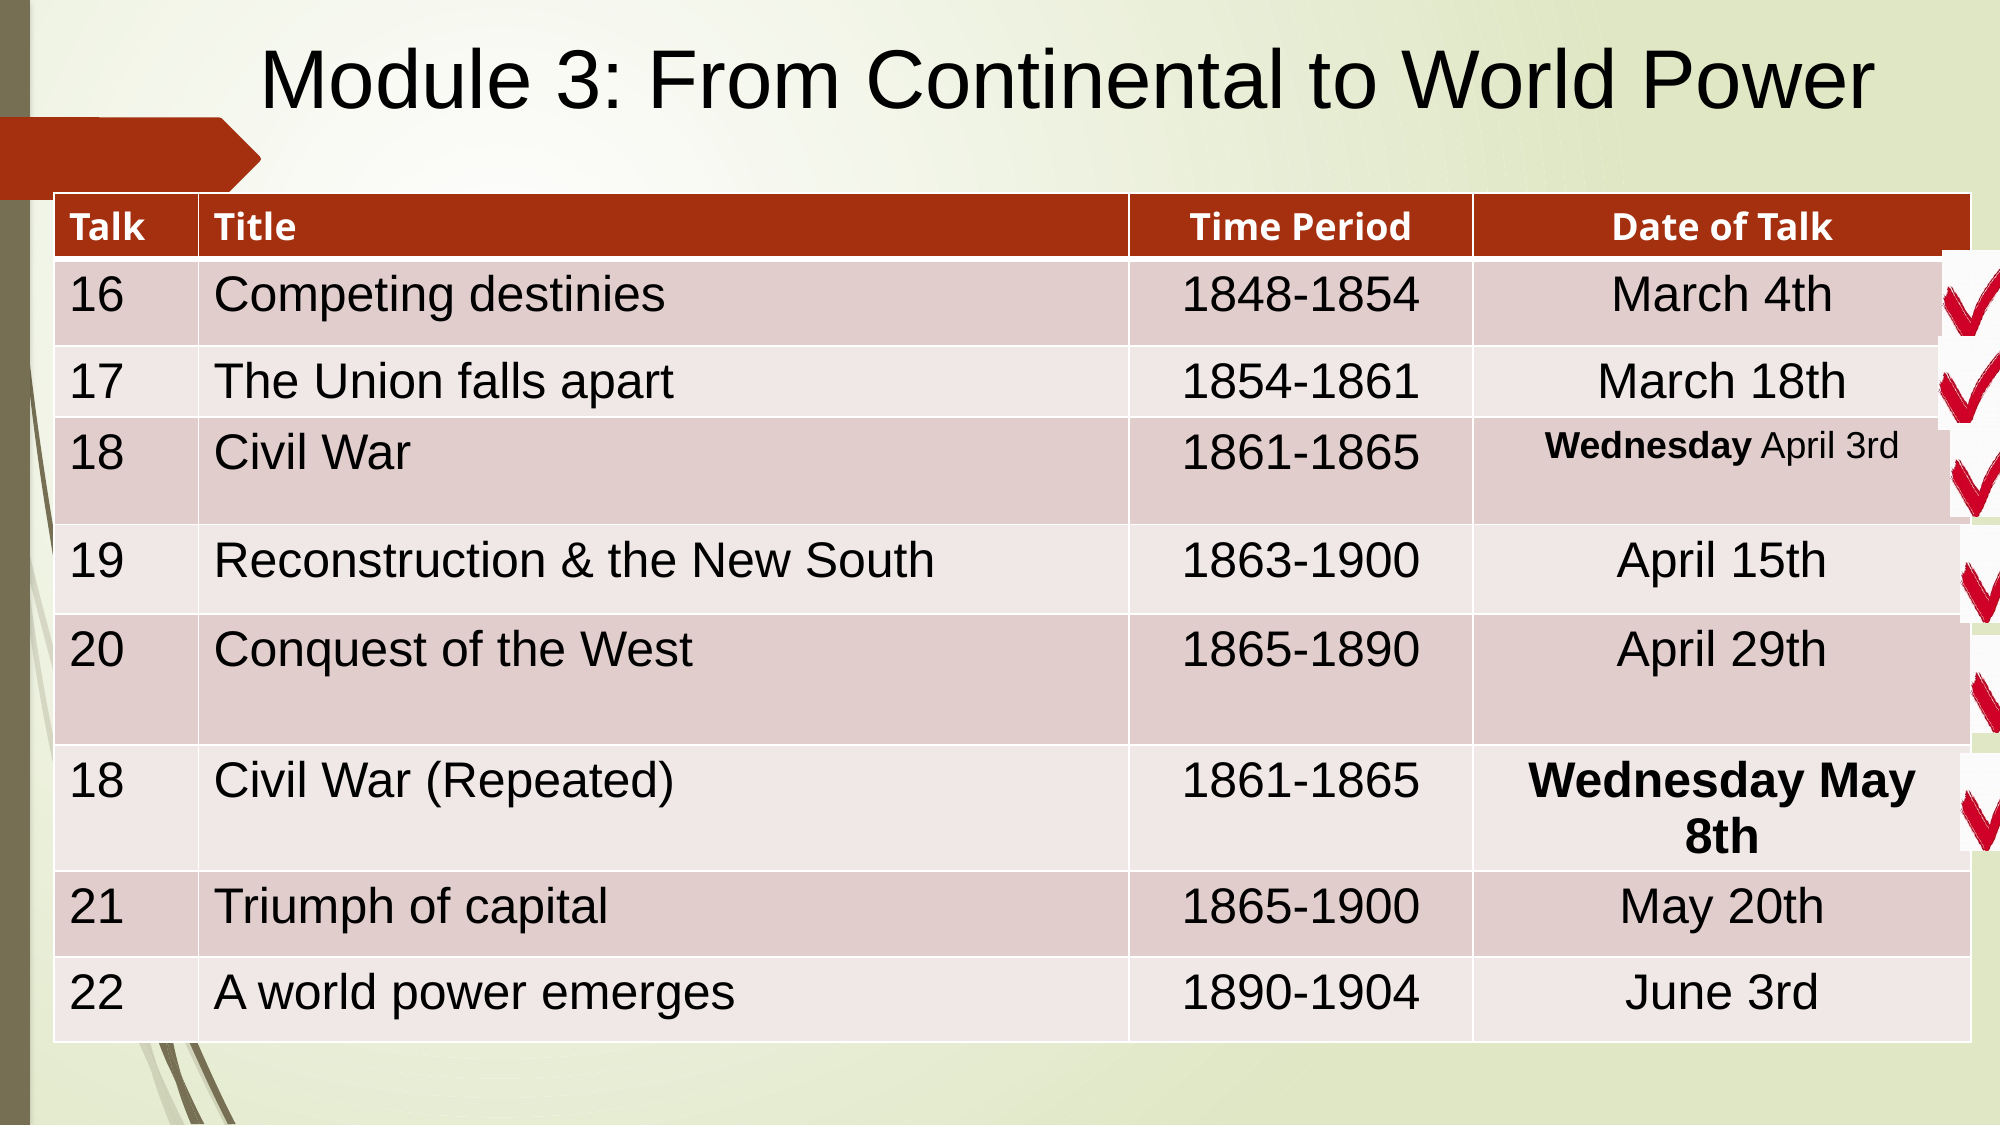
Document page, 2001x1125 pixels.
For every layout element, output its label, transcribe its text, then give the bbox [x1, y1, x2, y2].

table_header Talk [55, 194, 198, 256]
table_cell May 20th [1474, 872, 1970, 956]
picture [1960, 525, 2000, 623]
table_cell March 4th [1474, 262, 1936, 345]
table_cell 22 [55, 958, 198, 1041]
table_cell March 18th [1474, 347, 1933, 416]
picture [1938, 250, 2000, 517]
table_header Date of Talk [1474, 194, 1970, 256]
table_cell The Union falls apart [199, 347, 1128, 416]
table_cell Conquest of the West [199, 615, 1128, 744]
table_cell 1854-1861 [1130, 347, 1472, 416]
table_cell 1848-1854 [1130, 262, 1472, 345]
table_header Title [199, 194, 1128, 256]
table_cell 1863-1900 [1130, 525, 1472, 613]
table_cell A world power emerges [199, 958, 1128, 1041]
table_cell 21 [55, 872, 198, 956]
table_cell 1865-1890 [1130, 615, 1472, 744]
table_cell Civil War (Repeated) [199, 746, 1128, 870]
table_cell Reconstruction & the New South [199, 525, 1128, 613]
table_cell 1861-1865 [1130, 418, 1472, 524]
table_cell 19 [55, 525, 198, 613]
table_cell 1890-1904 [1130, 958, 1472, 1041]
table_cell June 3rd [1474, 958, 1970, 1041]
table_cell 1861-1865 [1130, 746, 1472, 870]
table_cell Wednesday May 8th [1474, 746, 1970, 870]
table_cell Wednesday April 3rd [1474, 418, 1953, 524]
table_cell Civil War [199, 418, 1128, 524]
table_cell Triumph of capital [199, 872, 1128, 956]
table_cell April 29th [1474, 615, 1970, 744]
picture [1960, 753, 2000, 851]
table_cell Competing destinies [199, 262, 1128, 345]
picture [1970, 635, 2000, 733]
table_cell 1865-1900 [1130, 872, 1472, 956]
table_cell April 15th [1474, 525, 1958, 613]
table_cell 18 [55, 418, 198, 524]
table_cell 18 [55, 746, 198, 870]
table_cell 16 [55, 262, 198, 345]
text_box Module 3: From Continental to World Power [244, 17, 1939, 133]
table_header Time Period [1130, 194, 1472, 256]
table_cell 17 [55, 347, 198, 416]
table_cell 20 [55, 615, 198, 744]
